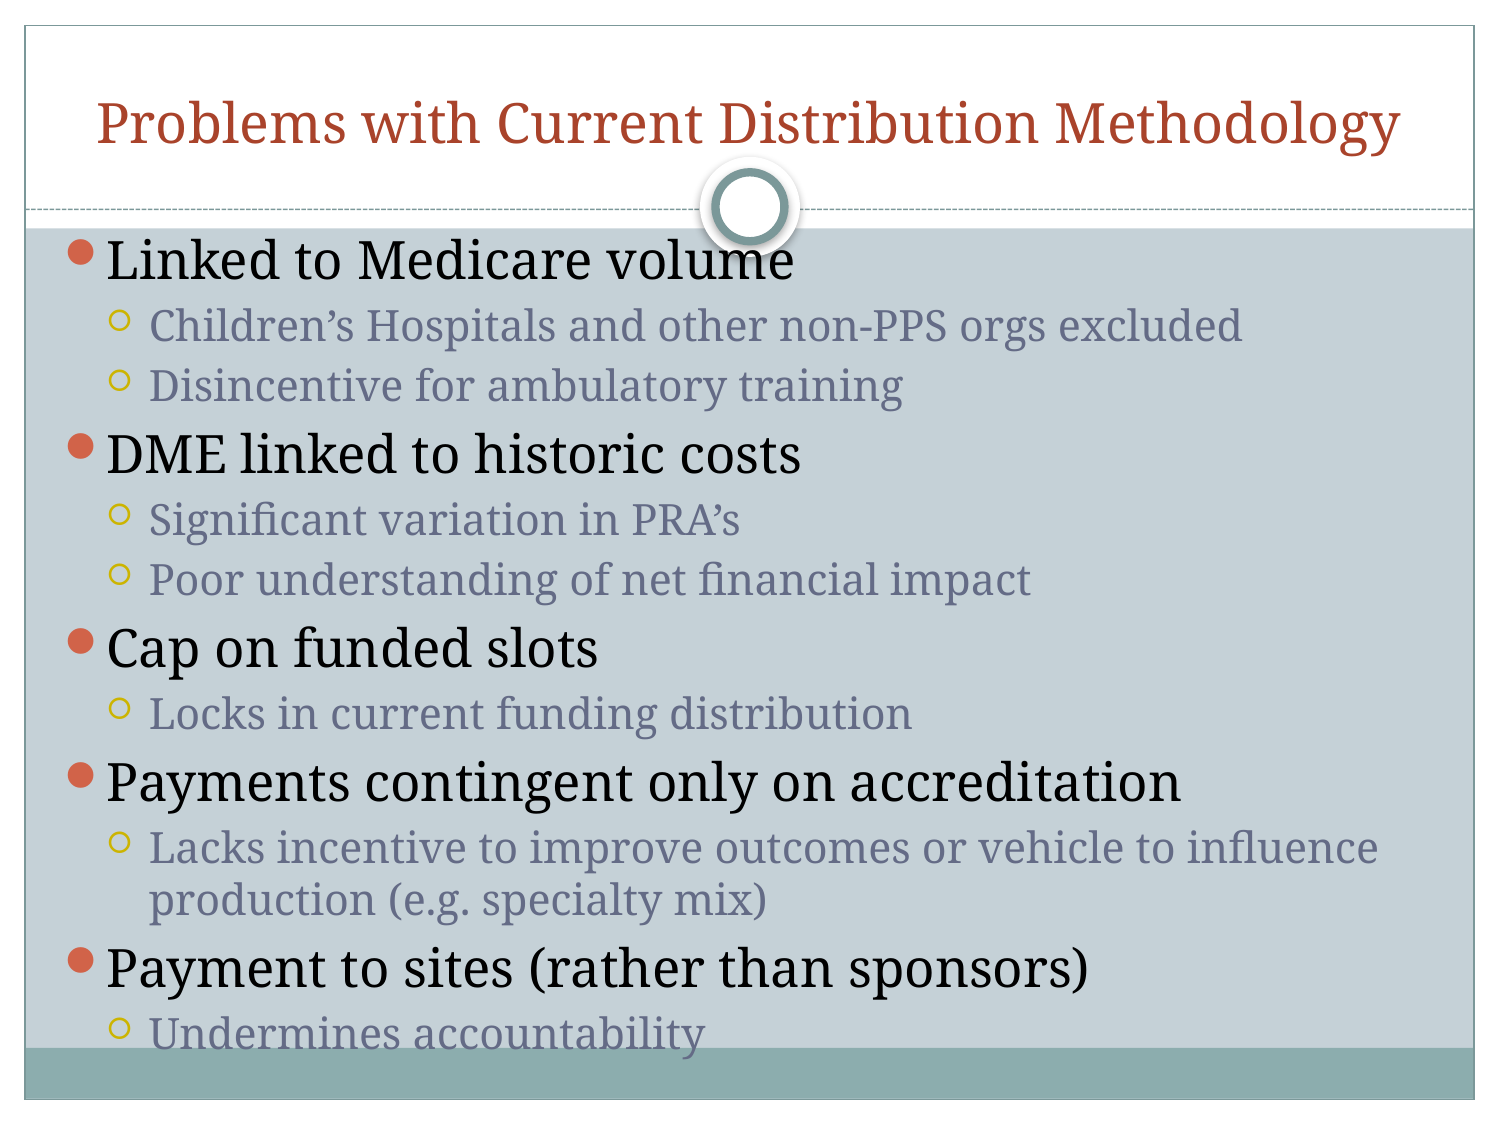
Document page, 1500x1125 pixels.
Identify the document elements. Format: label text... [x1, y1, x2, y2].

list Linked to Medicare volume Children’s Hospitals and other non-PPS orgs excluded Disincentive for ambulatory training DME linked to historic costs Significant variation in PRA’s Poor understanding of net financial impact Cap on funded slots Locks in current funding distribution Payments contingent only on accreditation Lacks incentive to improve outcomes or vehicle to influence production (e.g. specialty mix) Payment to sites (rather than sponsors) Undermines accountability [49, 218, 1445, 1071]
title Problems with Current Distribution Methodology [49, 37, 1450, 162]
